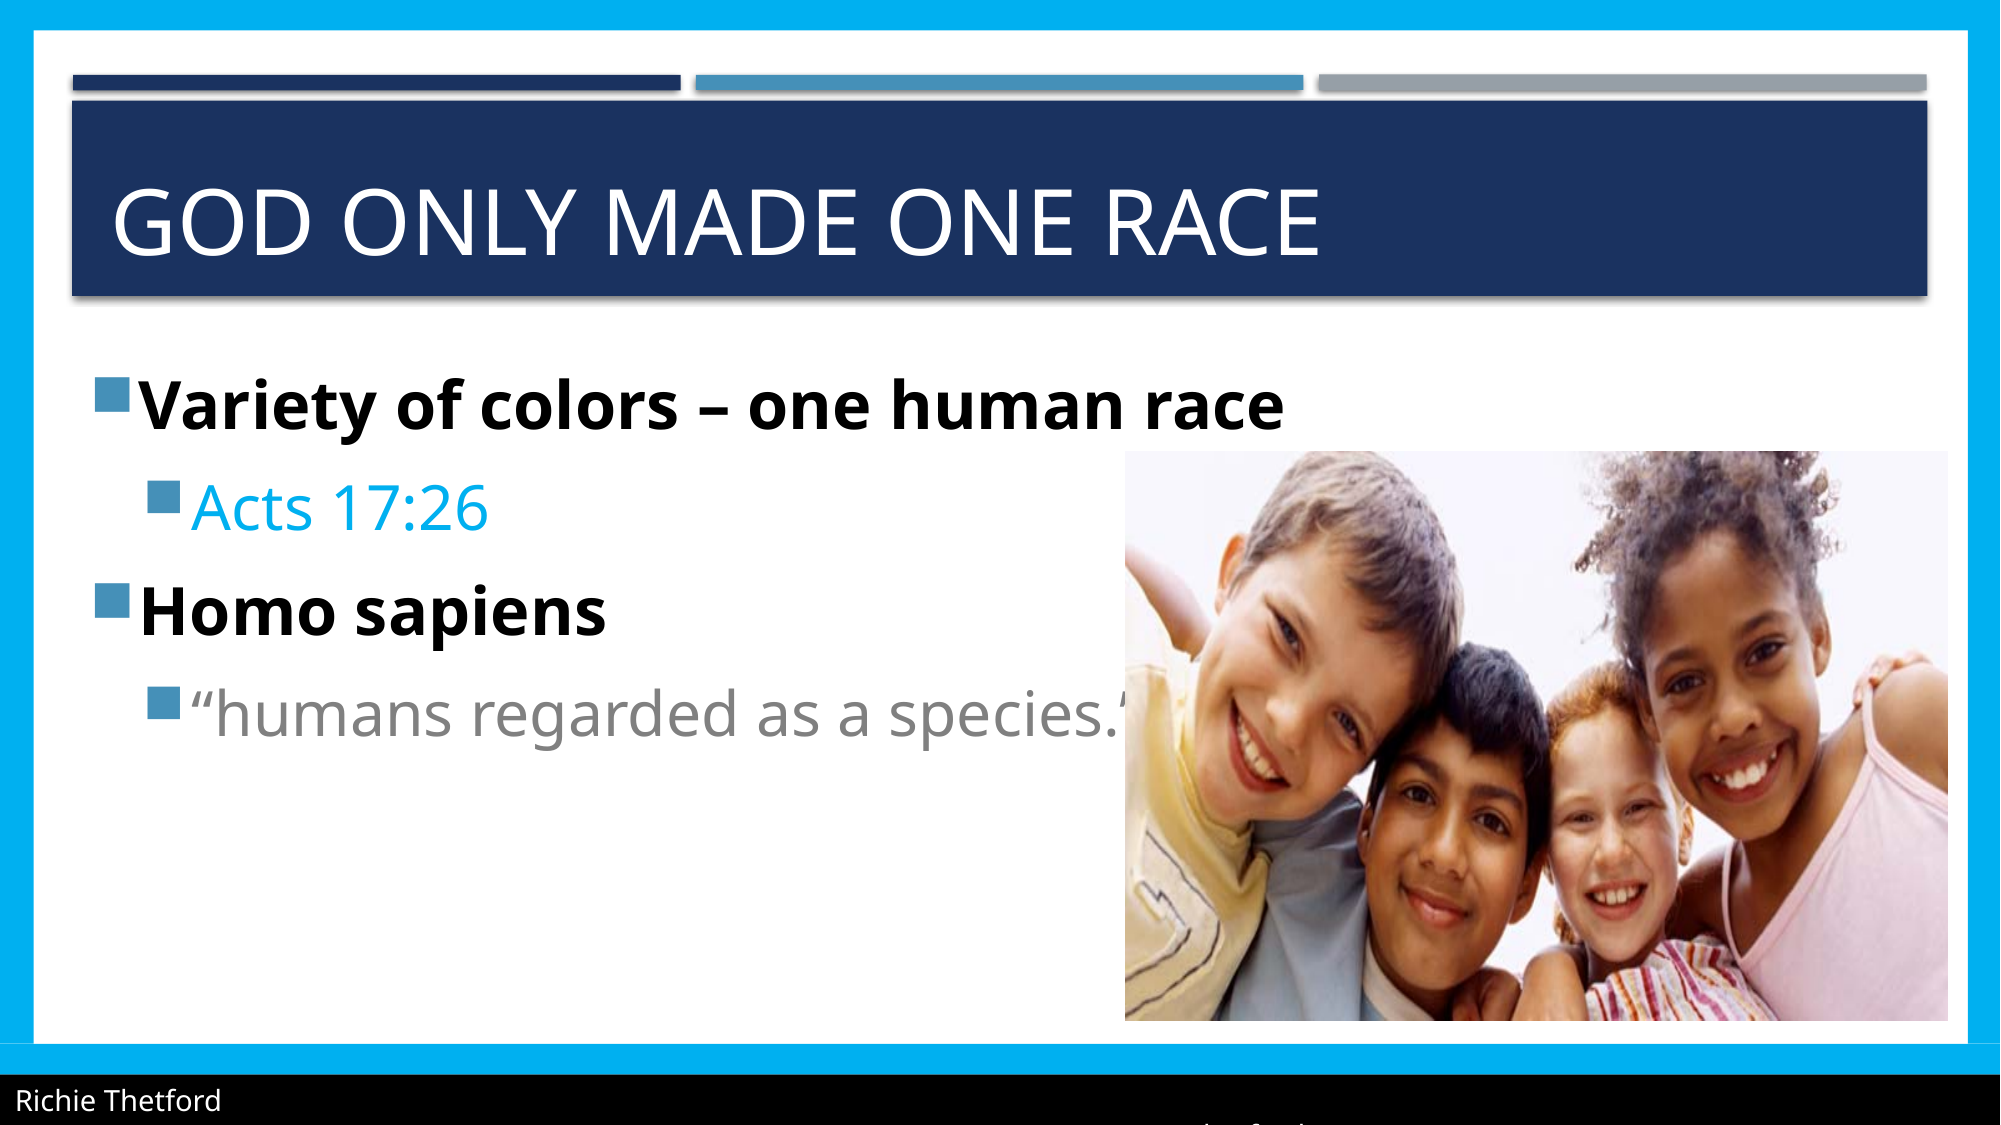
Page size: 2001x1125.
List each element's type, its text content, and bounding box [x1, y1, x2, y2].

text_box [35, 0, 1966, 32]
text_box Richie Thetford www.thetfordcountry.com [0, 1076, 2000, 1125]
text_box [1966, 0, 2000, 1046]
title God only made one race [95, 115, 1905, 282]
text_box [0, 0, 35, 1046]
list Variety of colors – one human race Acts 17:26 Homo sapiens “humans regarded as a species.” [73, 322, 1927, 1010]
picture [1124, 451, 1948, 1022]
text_box [0, 1042, 2000, 1076]
